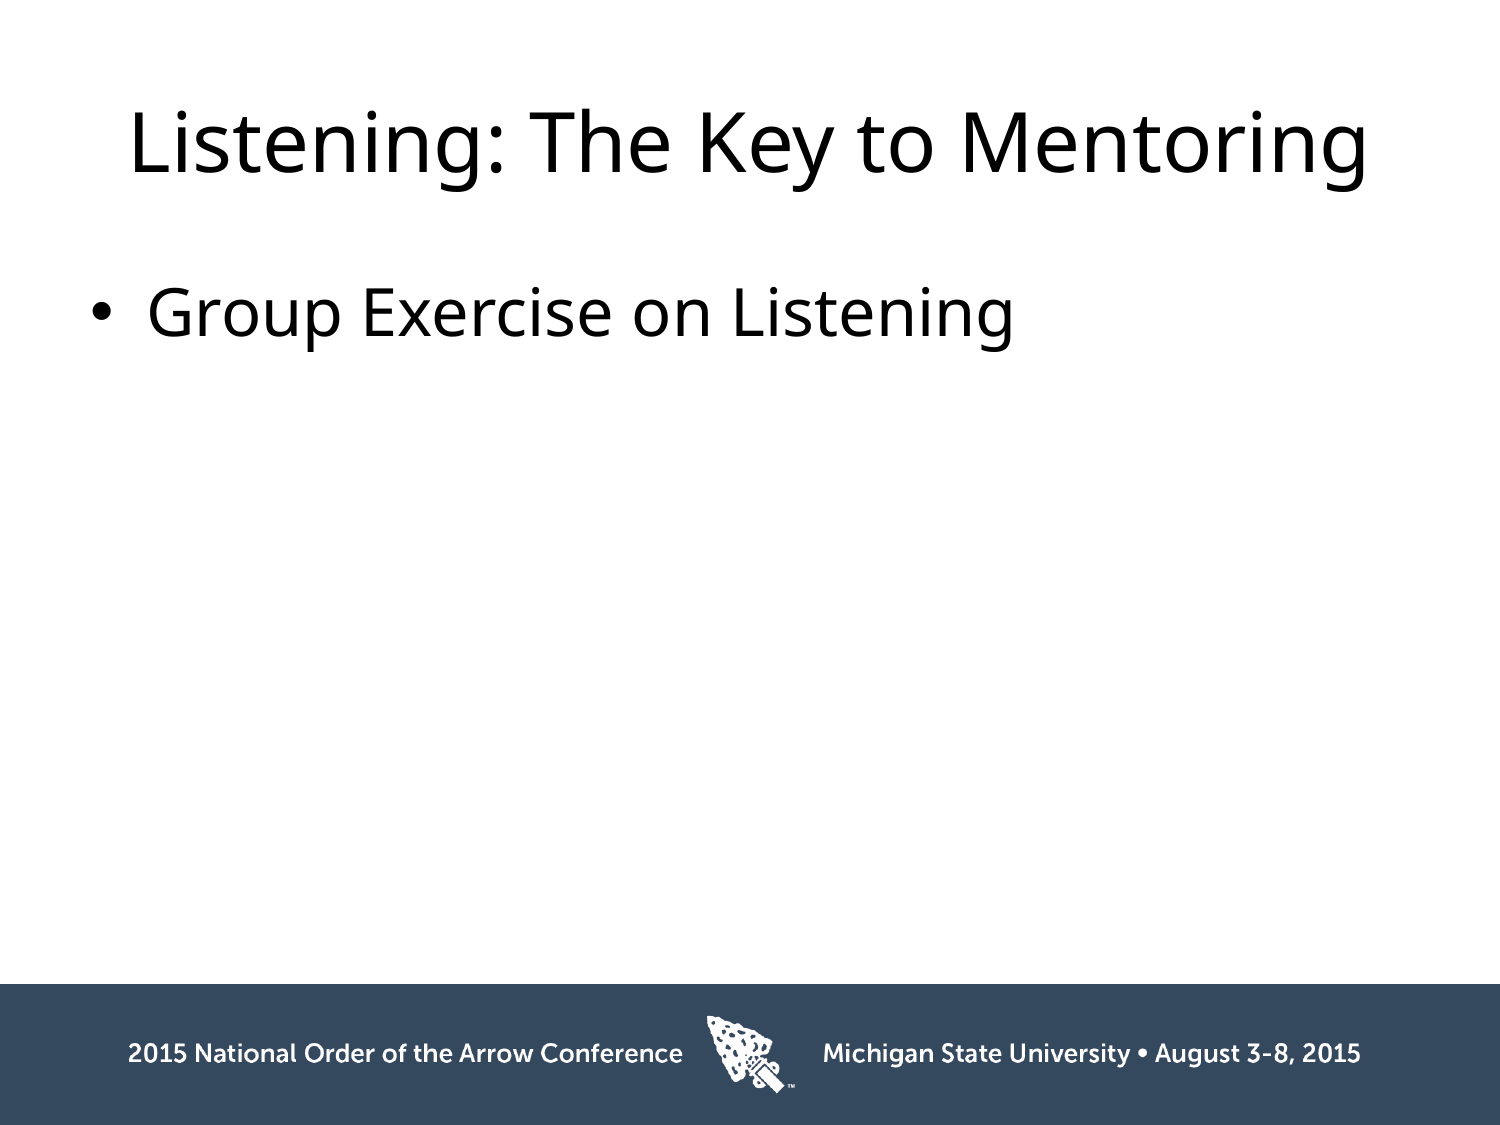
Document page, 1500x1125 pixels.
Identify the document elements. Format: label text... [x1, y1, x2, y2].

list Group Exercise on Listening [75, 262, 1425, 1005]
picture [0, 0, 1500, 1125]
title Listening: The Key to Mentoring [75, 45, 1425, 233]
